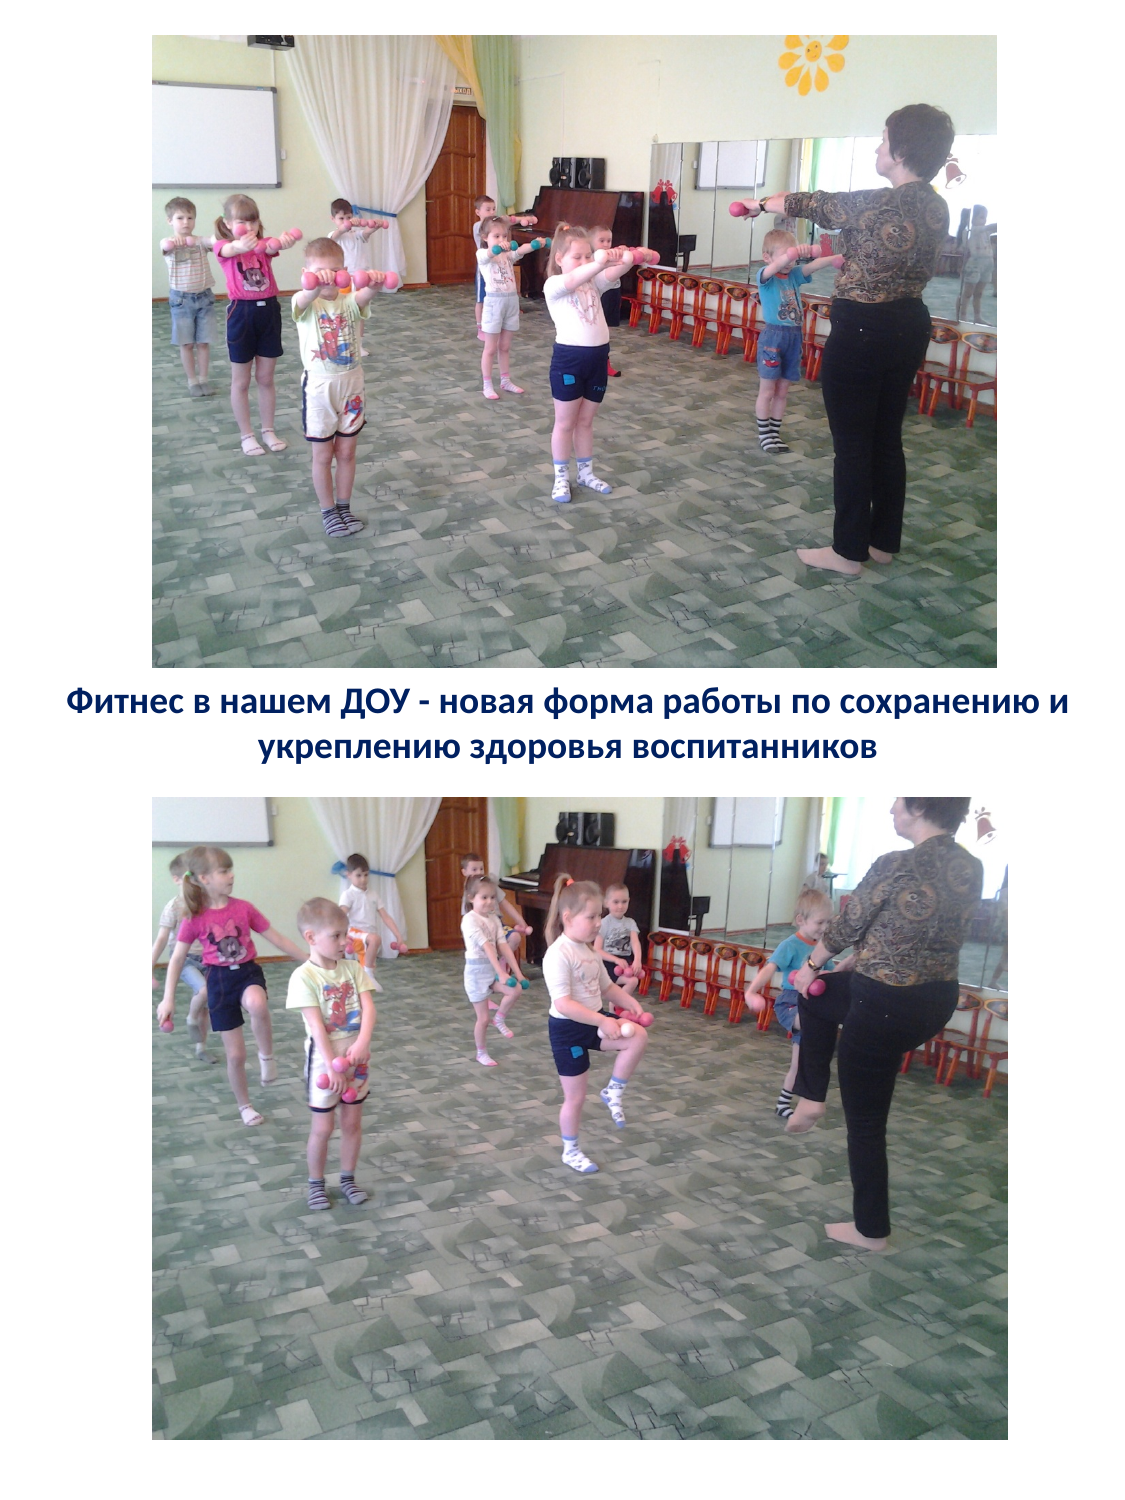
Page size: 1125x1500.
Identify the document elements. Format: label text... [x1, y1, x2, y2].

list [152, 797, 1008, 1440]
list Фитнес в нашем ДОУ - новая форма работы по сохранению и укреплению здоровья воспитанников [46, 609, 1090, 774]
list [152, 34, 997, 669]
